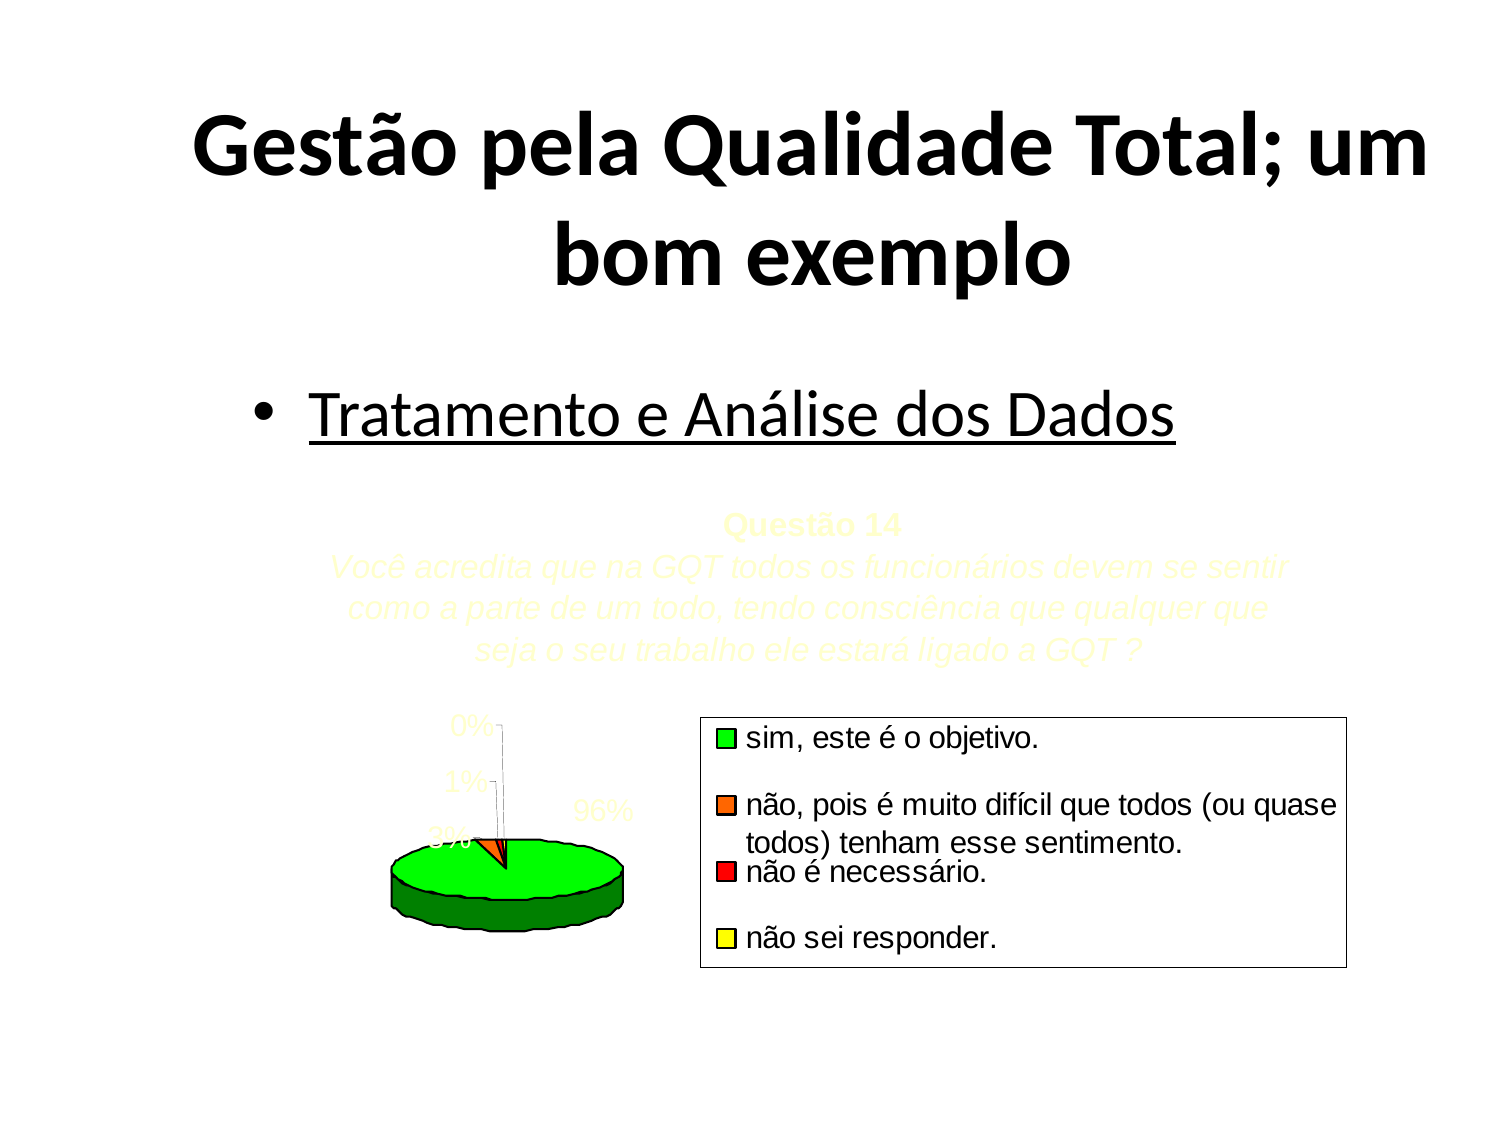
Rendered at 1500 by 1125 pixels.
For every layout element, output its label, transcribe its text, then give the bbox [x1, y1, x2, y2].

list Tratamento e Análise dos Dados [237, 362, 1438, 474]
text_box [187, 474, 1438, 978]
title Gestão pela Qualidade Total; um bom exemplo [174, 75, 1450, 313]
